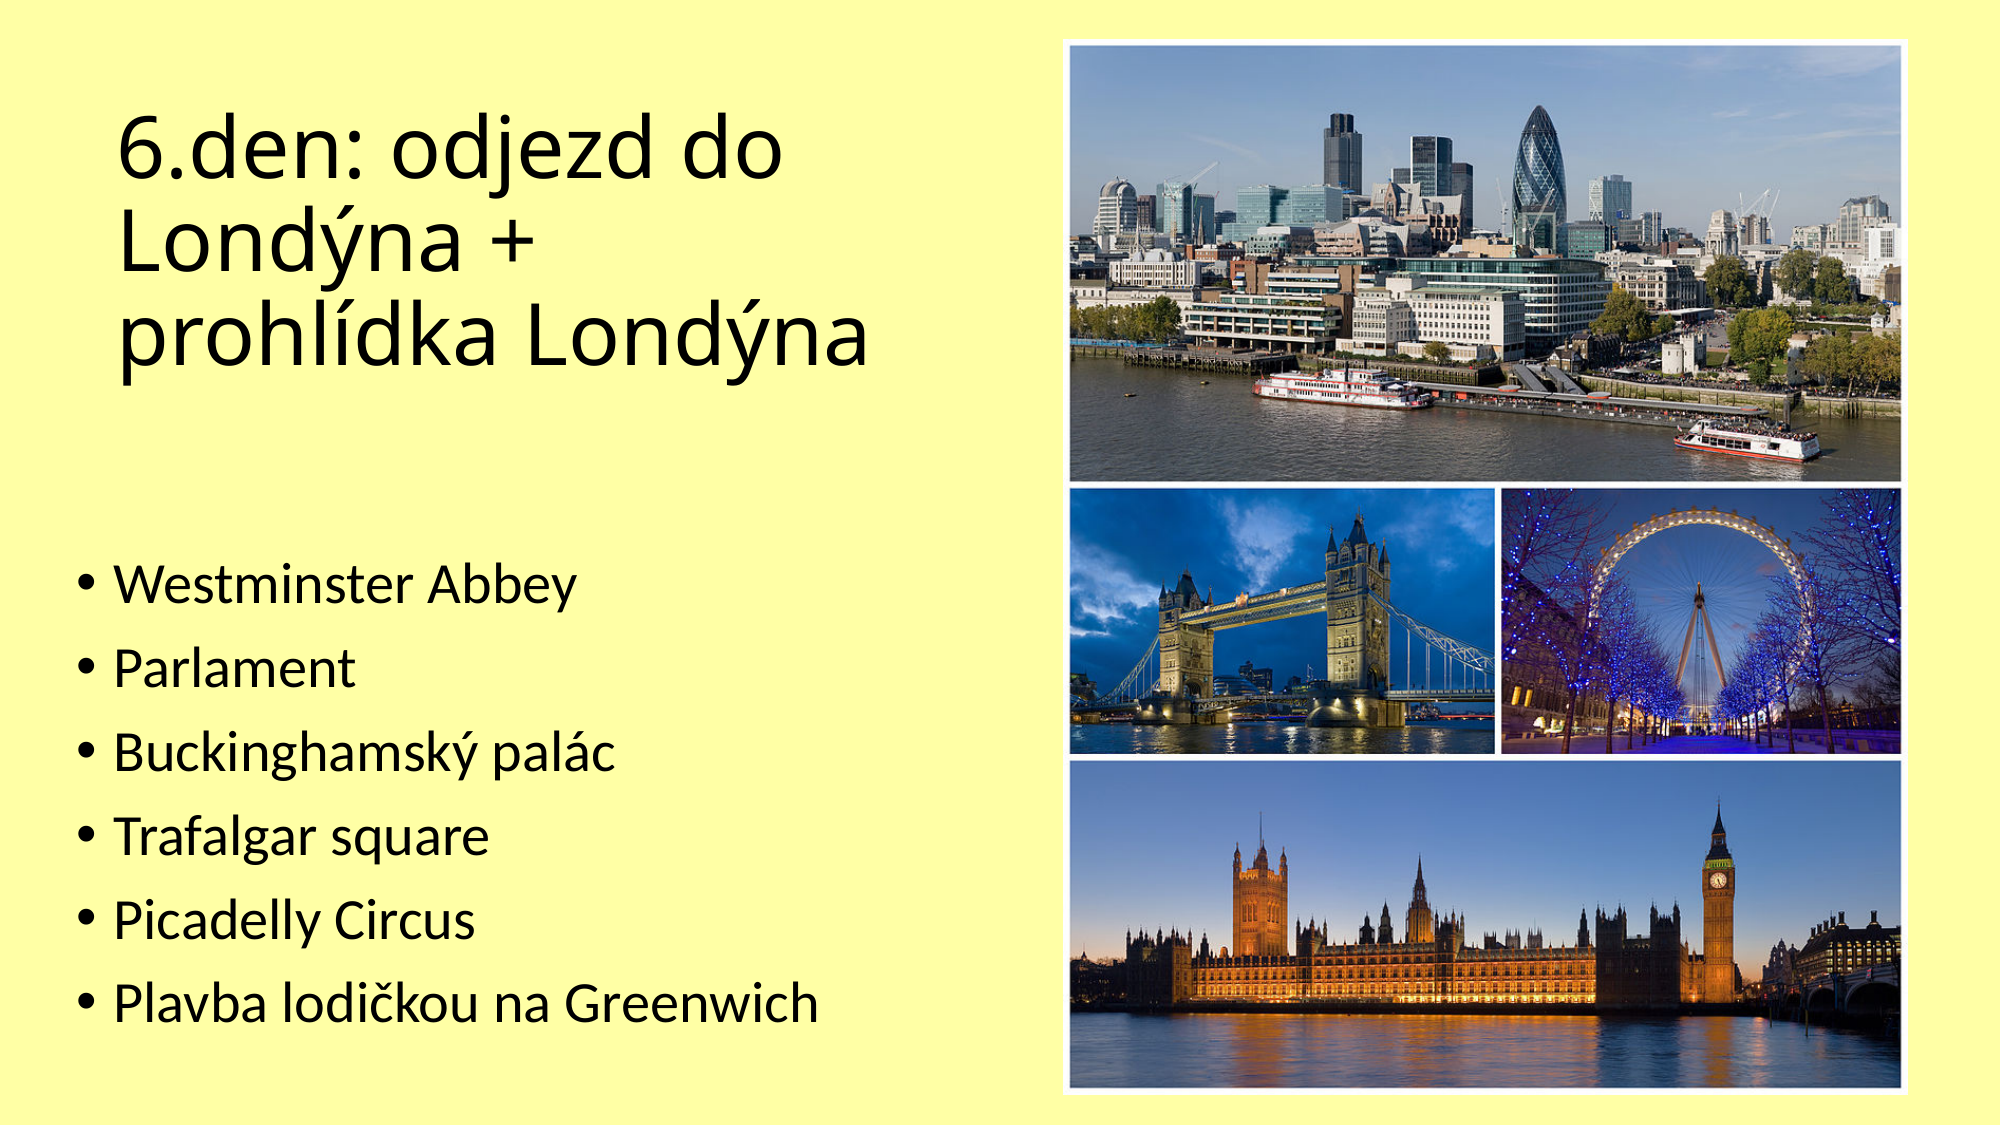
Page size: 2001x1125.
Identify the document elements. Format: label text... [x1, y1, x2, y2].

picture [1063, 39, 1908, 1095]
title 6.den: odjezd do Londýna + prohlídka Londýna [101, 59, 924, 429]
list Westminster Abbey Parlament Buckinghamský palác Trafalgar square Picadelly Circus Plavba lodičkou na Greenwich [61, 546, 1786, 1125]
